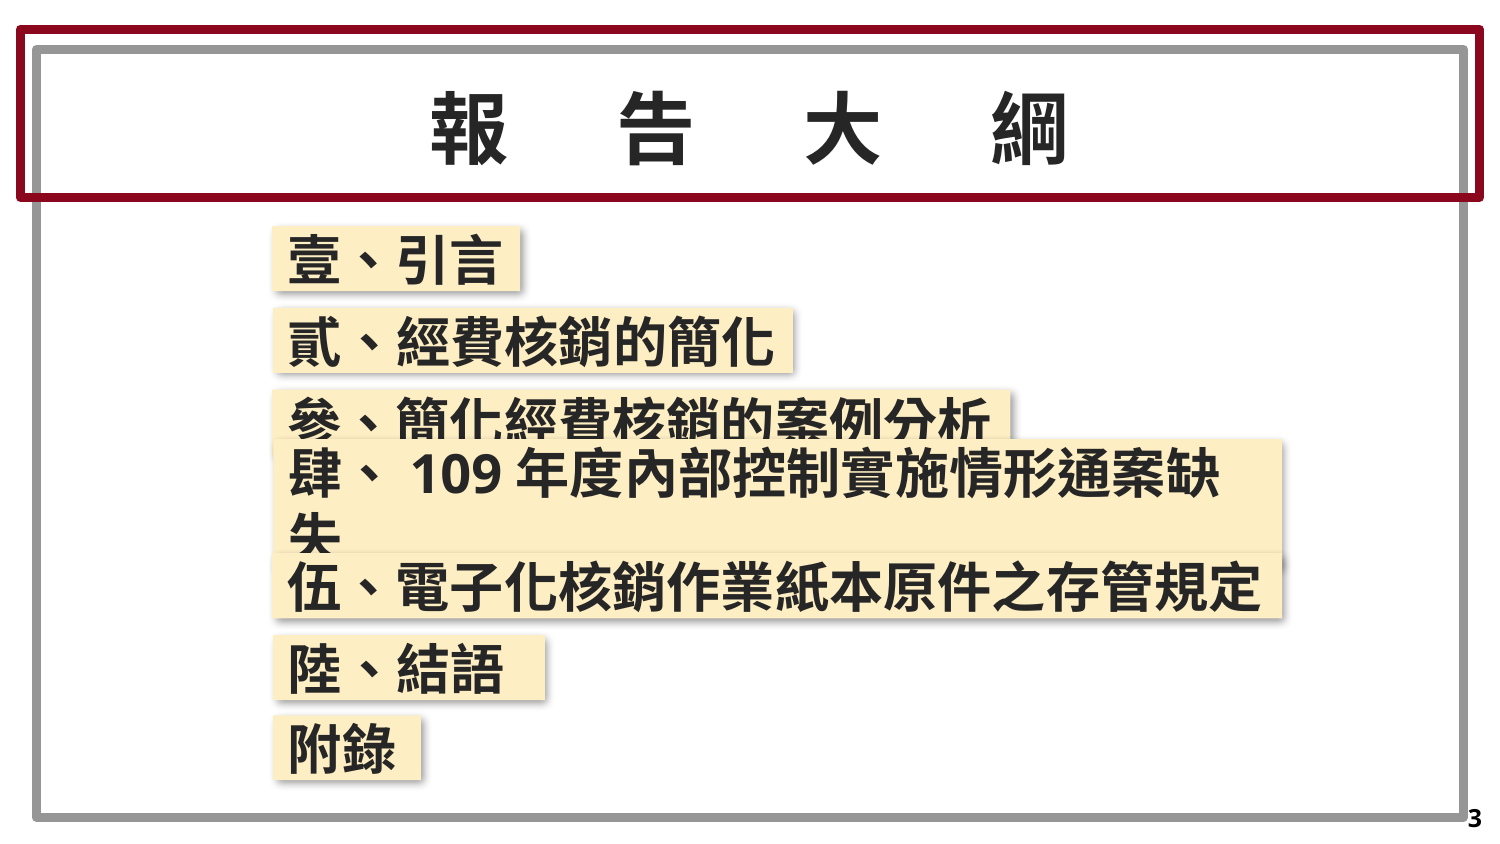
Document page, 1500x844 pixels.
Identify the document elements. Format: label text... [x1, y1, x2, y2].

text_box [35, 198, 1464, 818]
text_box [271, 225, 1283, 780]
text_box [19, 28, 1480, 198]
slide_number 2 [1137, 671, 1498, 844]
